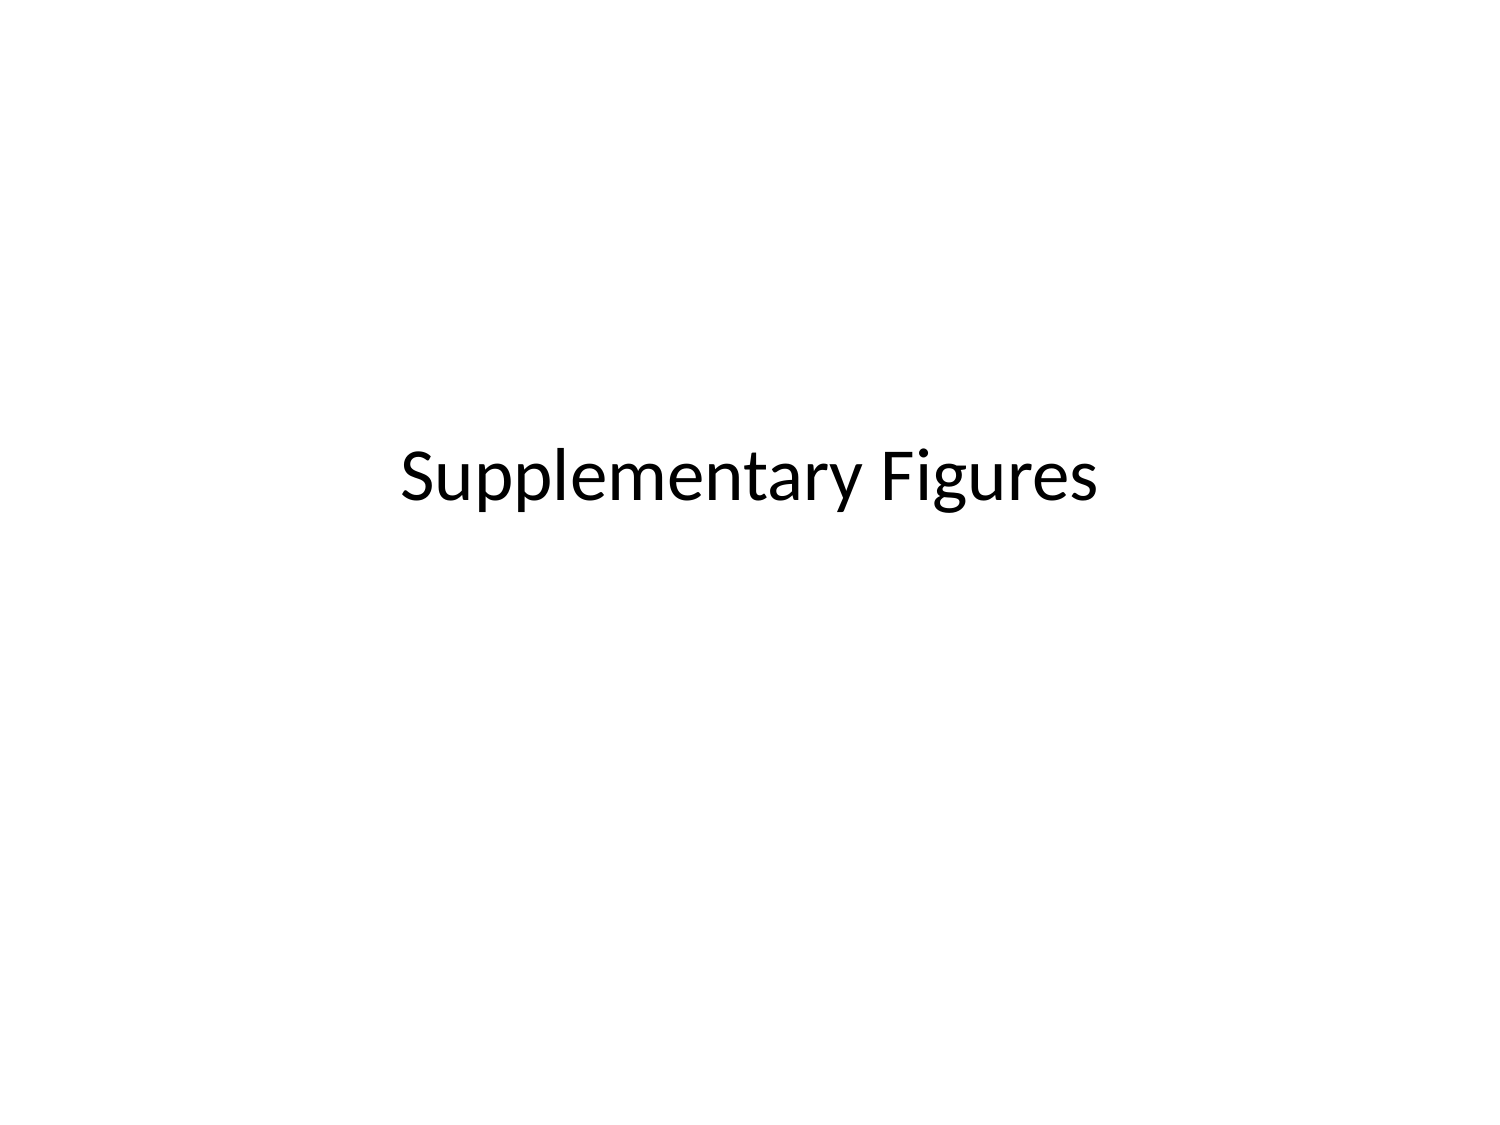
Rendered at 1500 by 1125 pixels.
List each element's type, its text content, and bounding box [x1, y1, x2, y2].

title Supplementary Figures [112, 349, 1388, 591]
